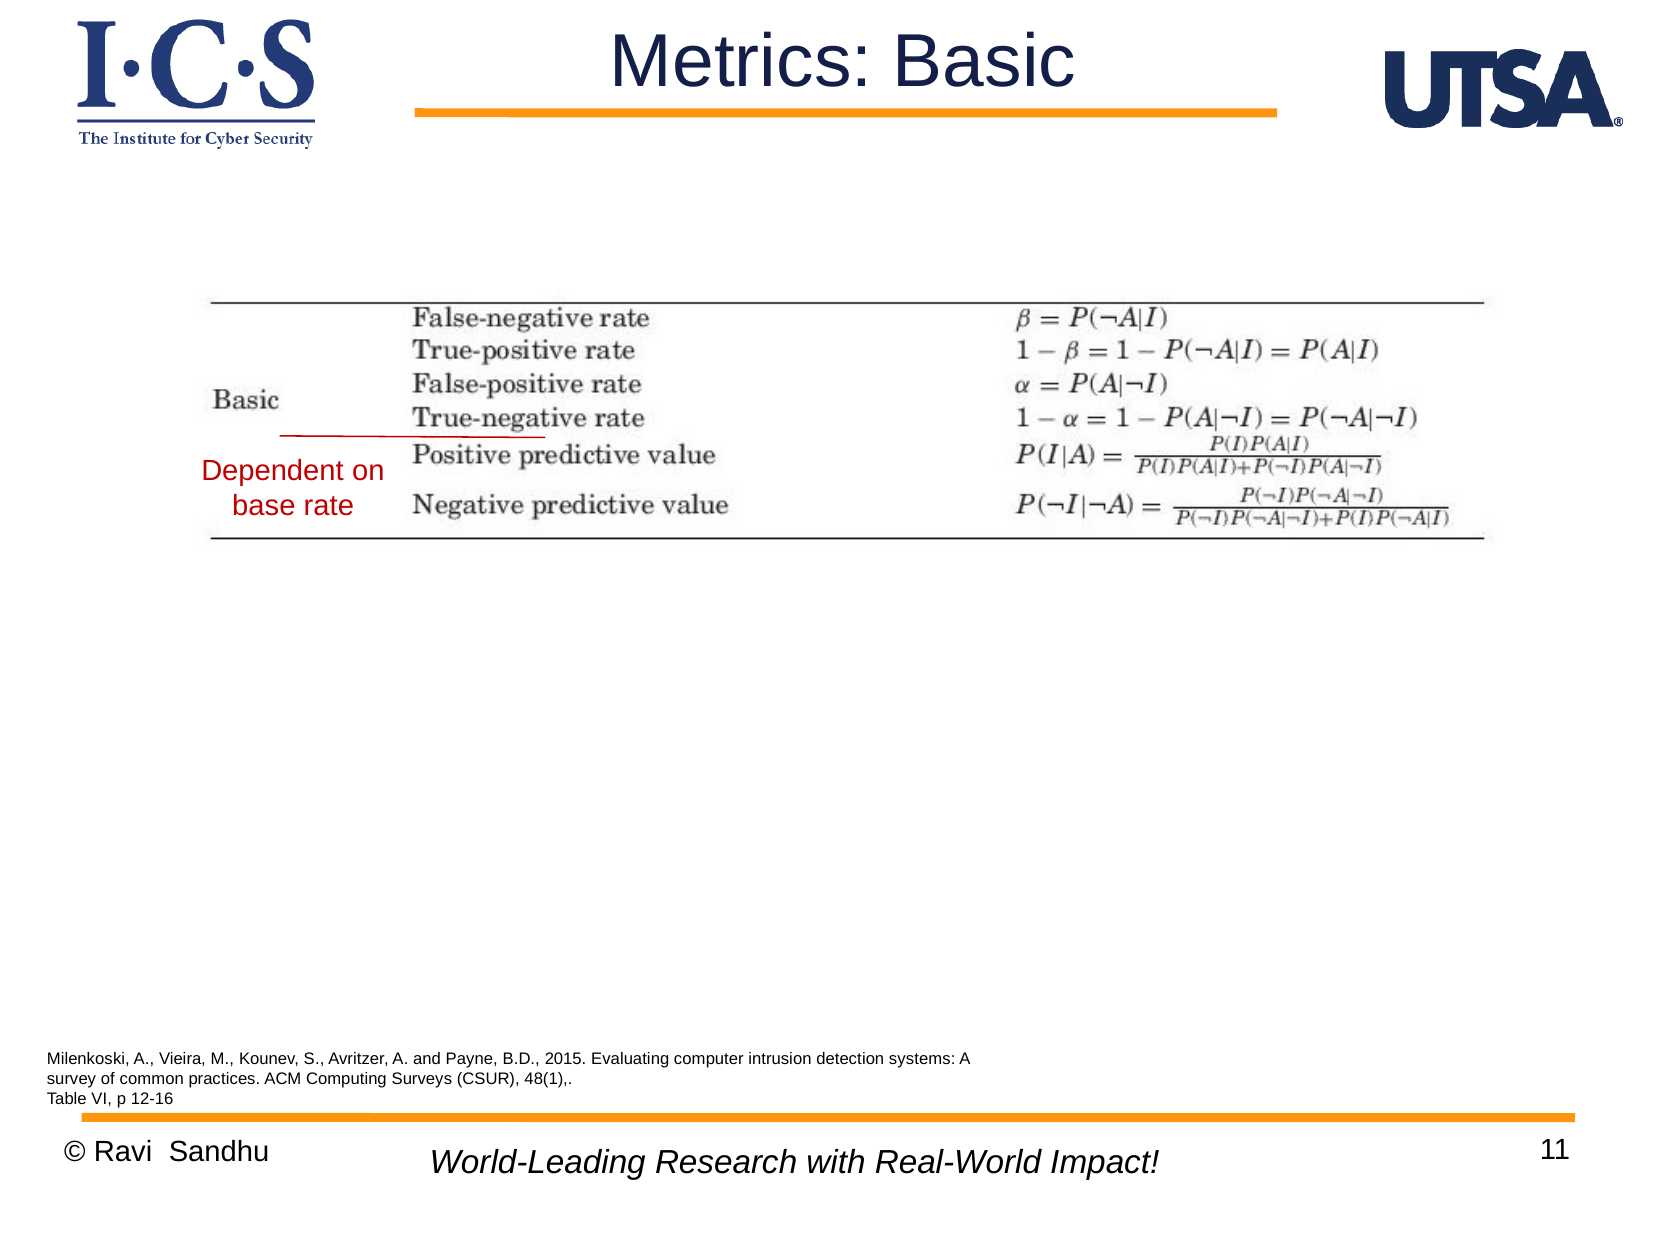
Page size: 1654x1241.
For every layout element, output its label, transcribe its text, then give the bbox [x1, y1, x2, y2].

picture [73, 0, 317, 151]
text_box World-Leading Research with Real-World Impact! [414, 1132, 1176, 1188]
text_box Milenkoski, A., Vieira, M., Kounev, S., Avritzer, A. and Payne, B.D., 2015. Evaluating computer intrusion detection systems: A survey of common practices. ACM Computing Surveys (CSUR), 48(1),. Table VI, p 12-16 [32, 1040, 988, 1116]
picture [1385, 49, 1623, 128]
picture [194, 287, 1500, 555]
text_box Metrics: Basic [360, 0, 1326, 113]
text_box 11 [1185, 1129, 1571, 1215]
text_box © Ravi Sandhu [64, 1132, 450, 1218]
